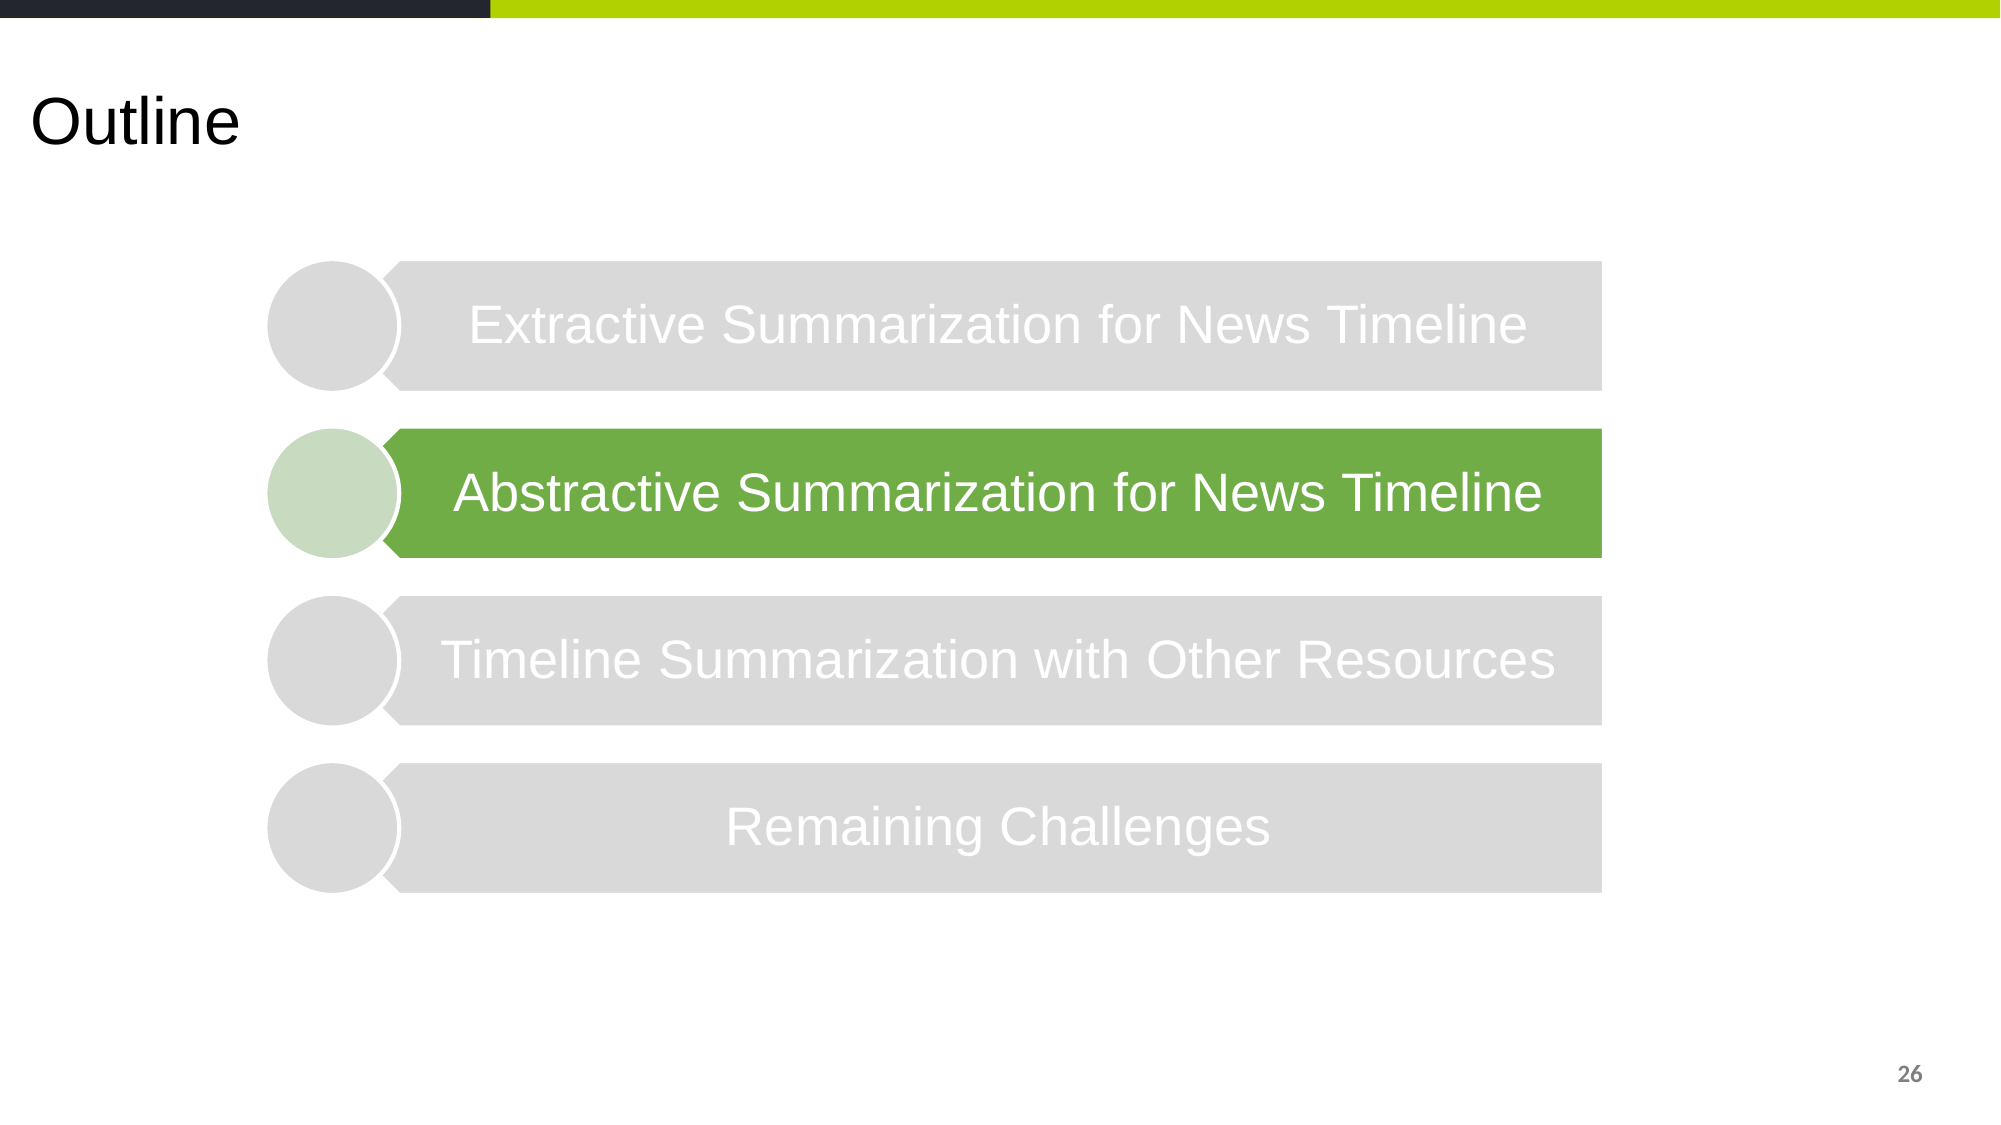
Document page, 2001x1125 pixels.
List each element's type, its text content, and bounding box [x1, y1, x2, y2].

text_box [265, 258, 1605, 896]
title Outline [15, 76, 1891, 171]
slide_number 26 [1487, 1042, 1938, 1103]
